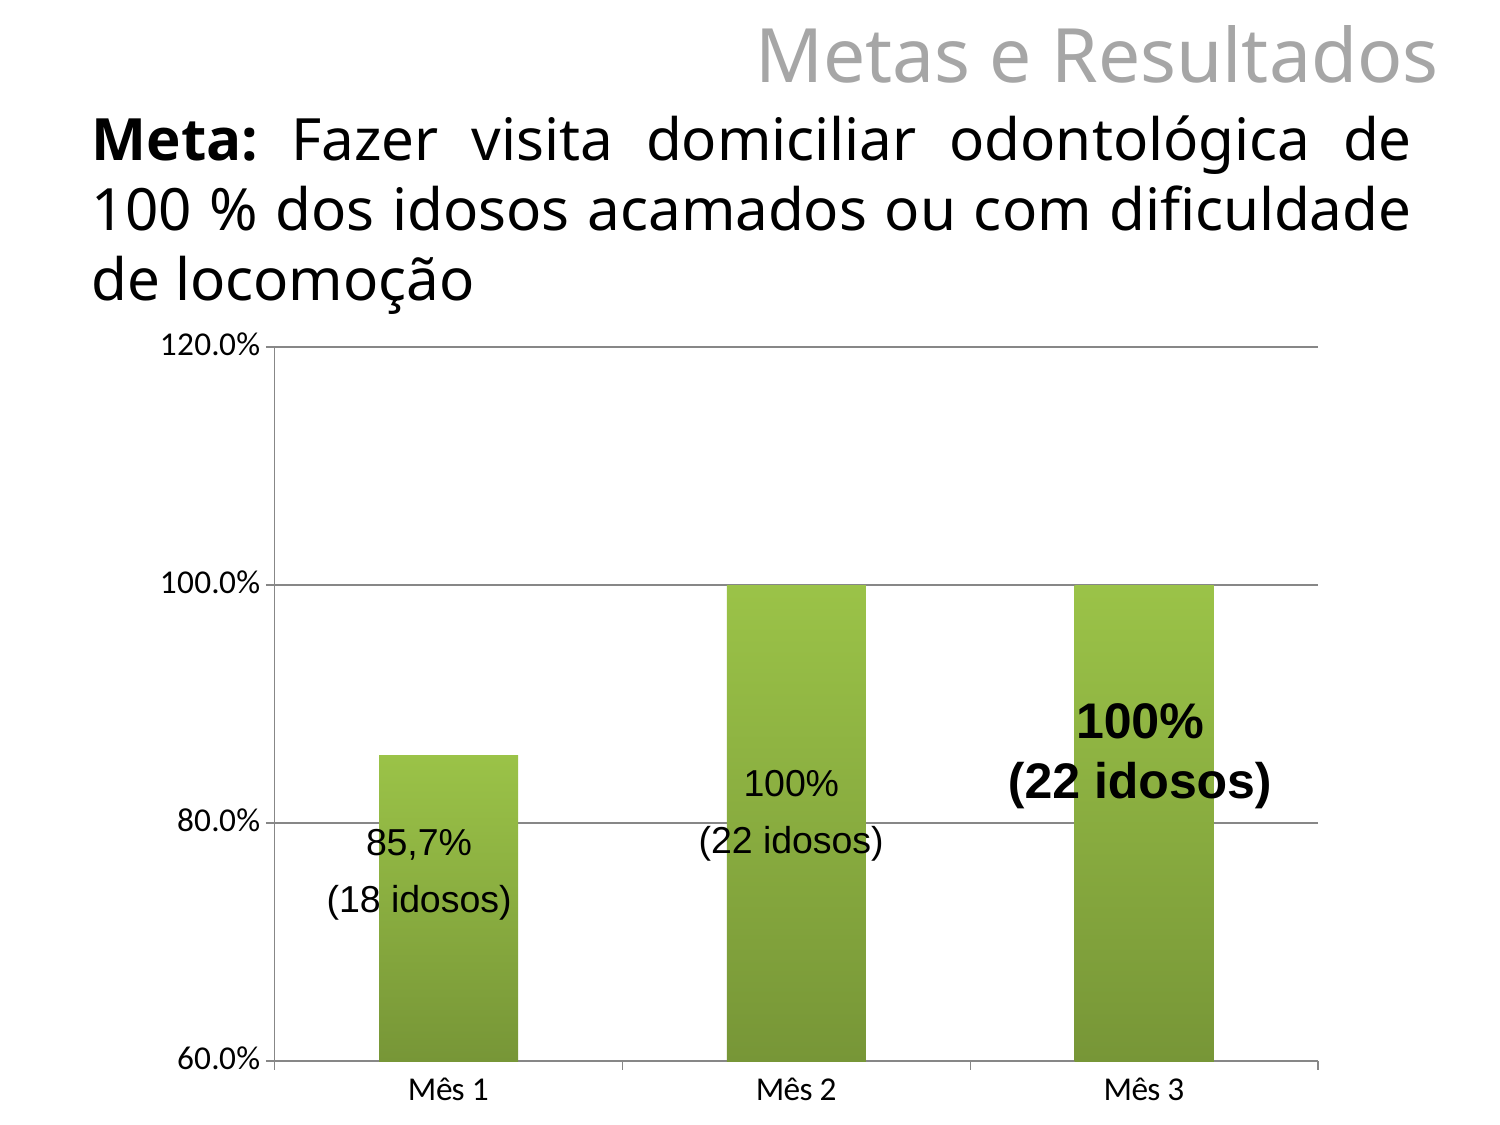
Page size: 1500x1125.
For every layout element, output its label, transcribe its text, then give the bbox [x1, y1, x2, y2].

title Meta: Fazer visita domiciliar odontológica de 100 % dos idosos acamados ou com dificuldade de locomoção [76, 113, 1428, 302]
text_box Metas e Resultados [740, 0, 1454, 105]
chart [135, 314, 1343, 1125]
